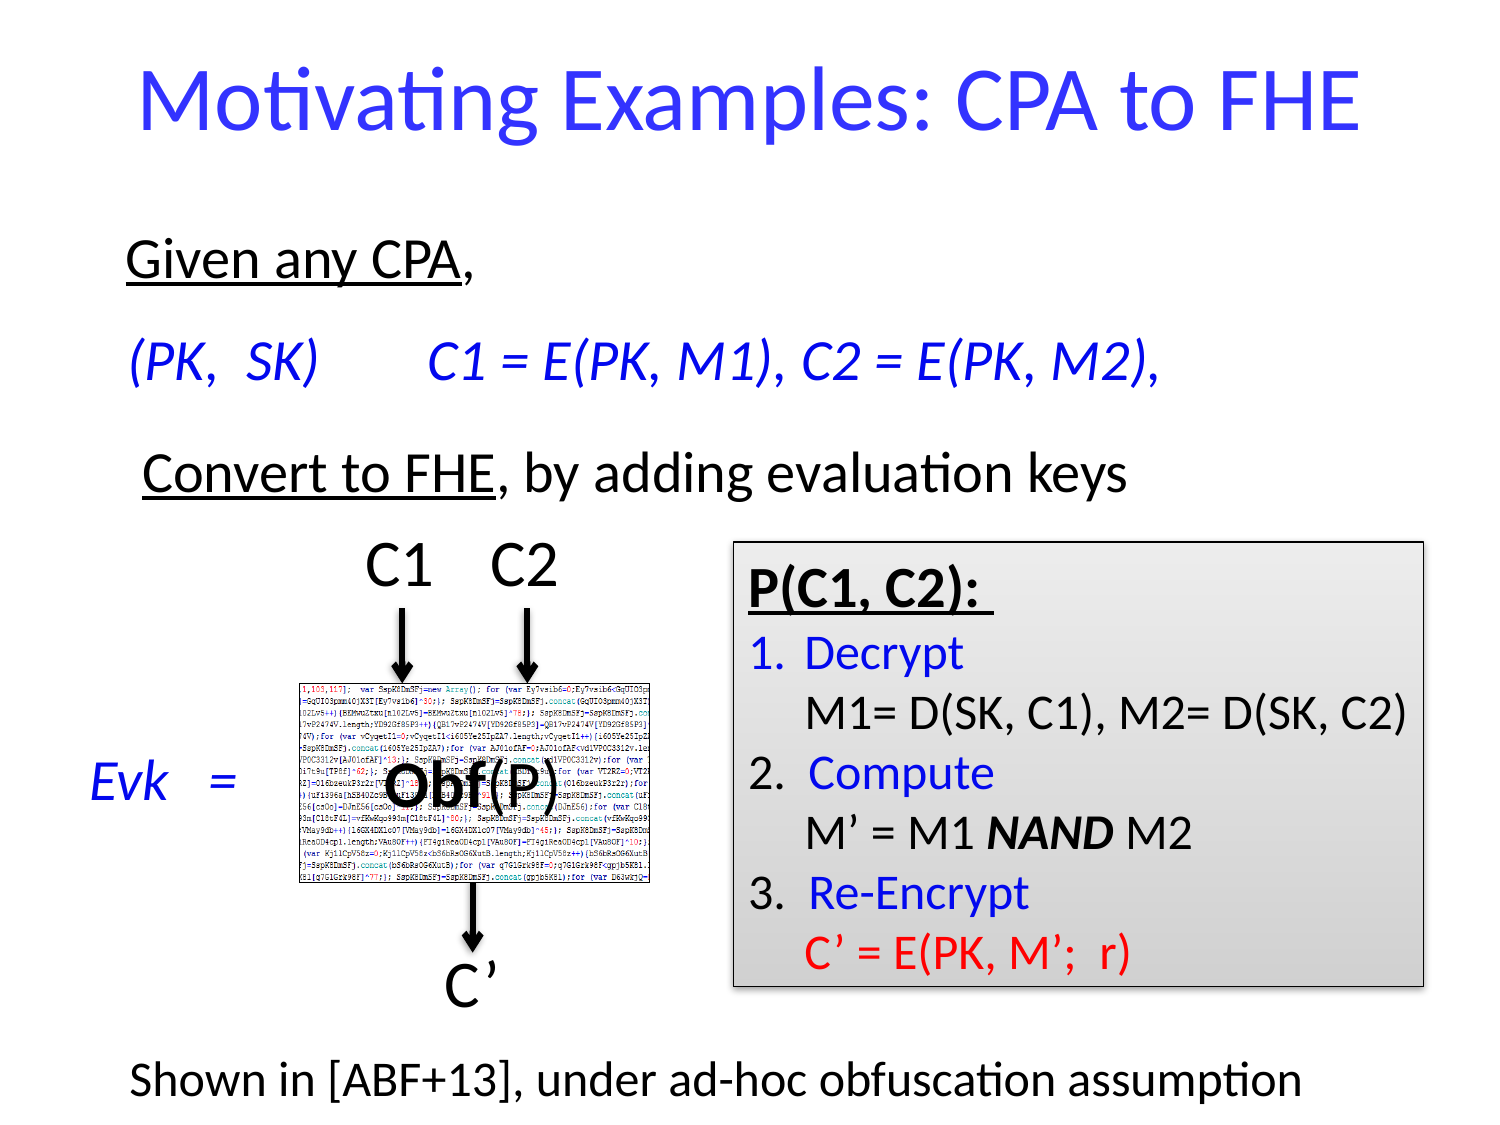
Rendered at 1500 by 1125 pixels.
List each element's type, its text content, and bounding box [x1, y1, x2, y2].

text_box Shown in [ABF+13], under ad-hoc obfuscation assumption [114, 1039, 1319, 1114]
text_box Convert to FHE, by adding evaluation keys [127, 426, 1144, 512]
text_box (PK, SK) C1 = E(PK, M1), C2 = E(PK, M2), [112, 314, 1288, 399]
text_box Given any CPA, [110, 212, 492, 298]
title Motivating Examples: CPA to FHE [75, 0, 1425, 188]
text_box Evk = [75, 735, 275, 820]
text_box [298, 512, 651, 1030]
text_box P(C1, C2): Decrypt M1= D(SK, C1), M2= D(SK, C2) 2. Compute M’ = M1 NAND M2 3. Re-Encrypt C’ = E(PK, M’; r) [733, 541, 1424, 987]
